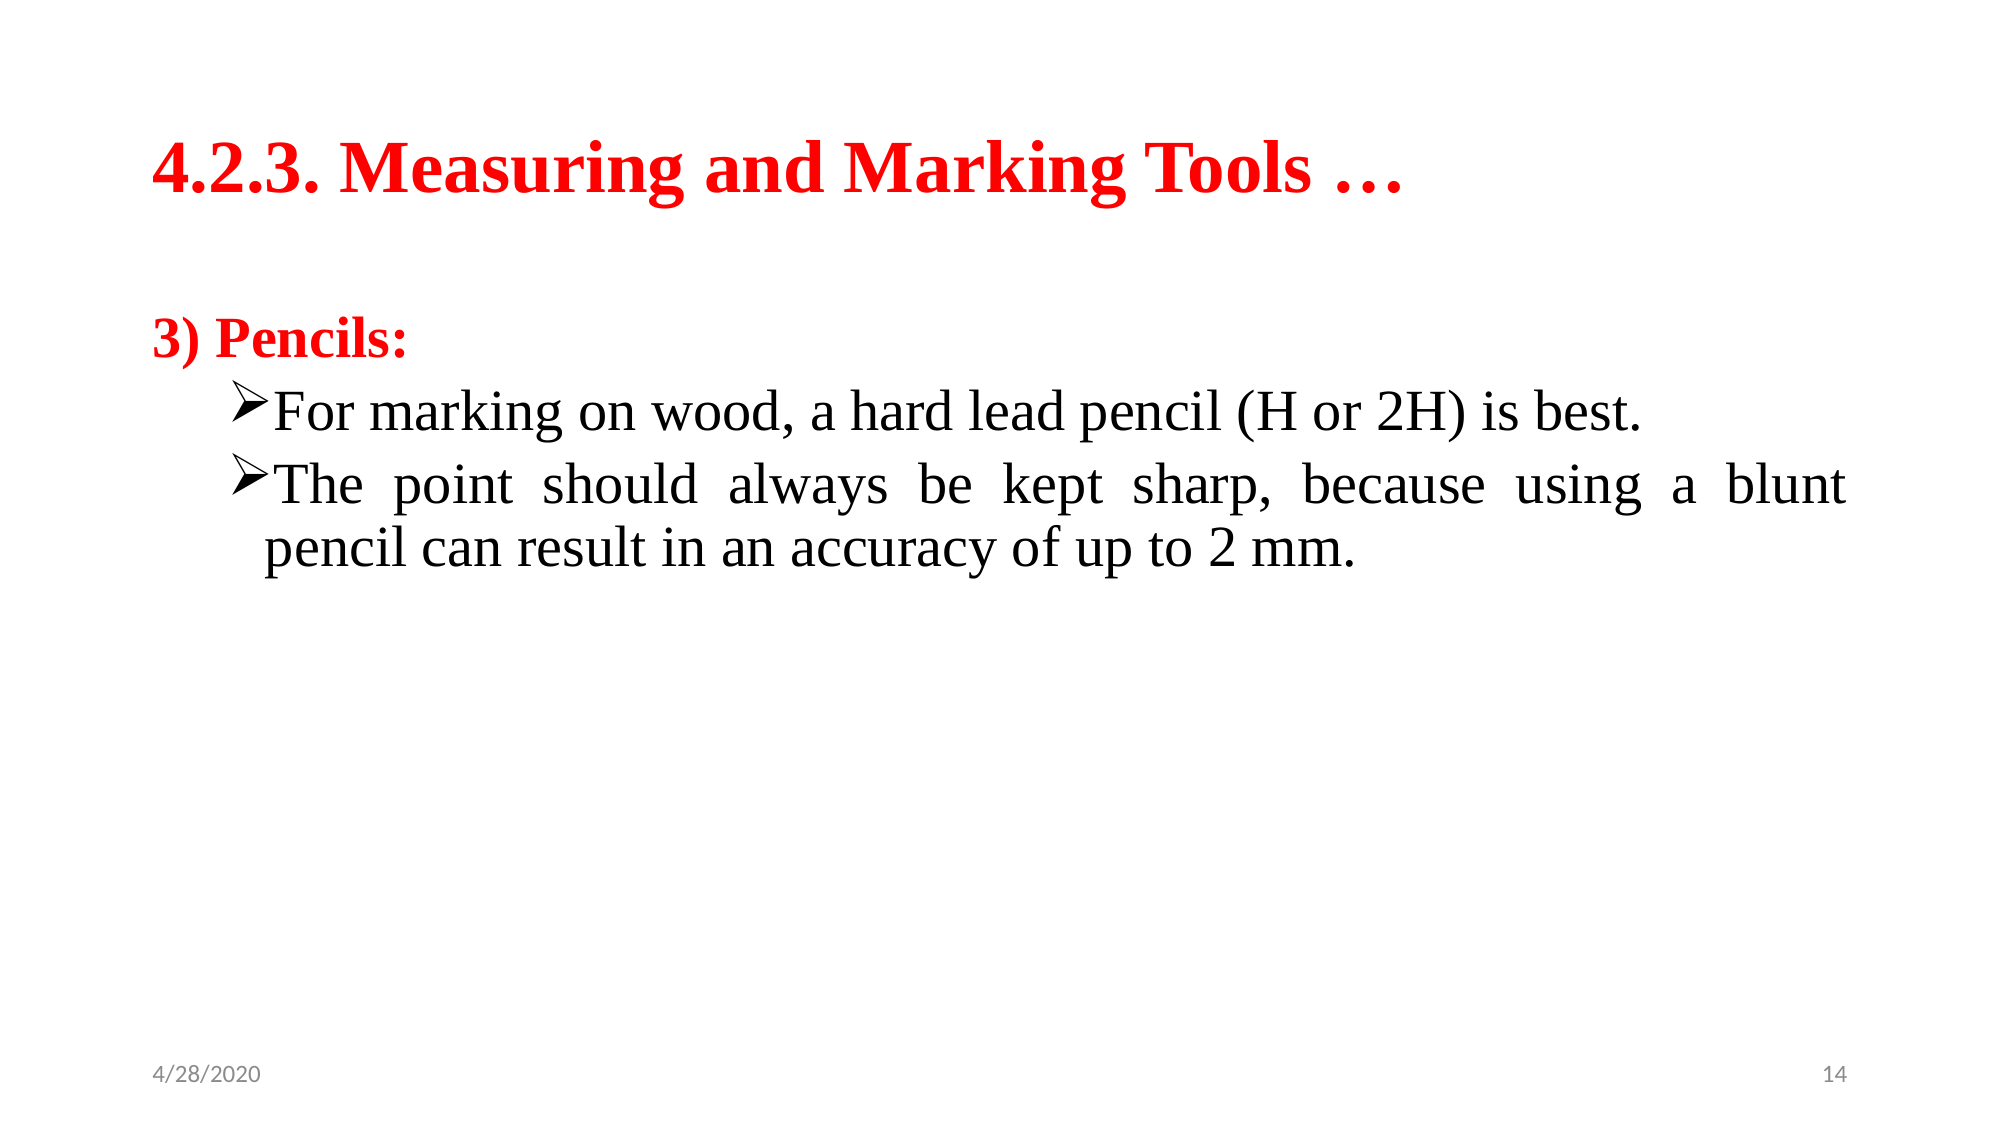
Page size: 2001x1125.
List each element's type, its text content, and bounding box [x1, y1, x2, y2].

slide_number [137, 1042, 588, 1103]
title 4.2.3. Measuring and Marking Tools … [137, 59, 1863, 278]
slide_number 14 [1412, 1042, 1863, 1103]
list 3) Pencils: For marking on wood, a hard lead pencil (H or 2H) is best. The point should always be kept sharp, because using a blunt pencil can result in an accuracy of up to 2 mm. [137, 299, 1863, 1014]
